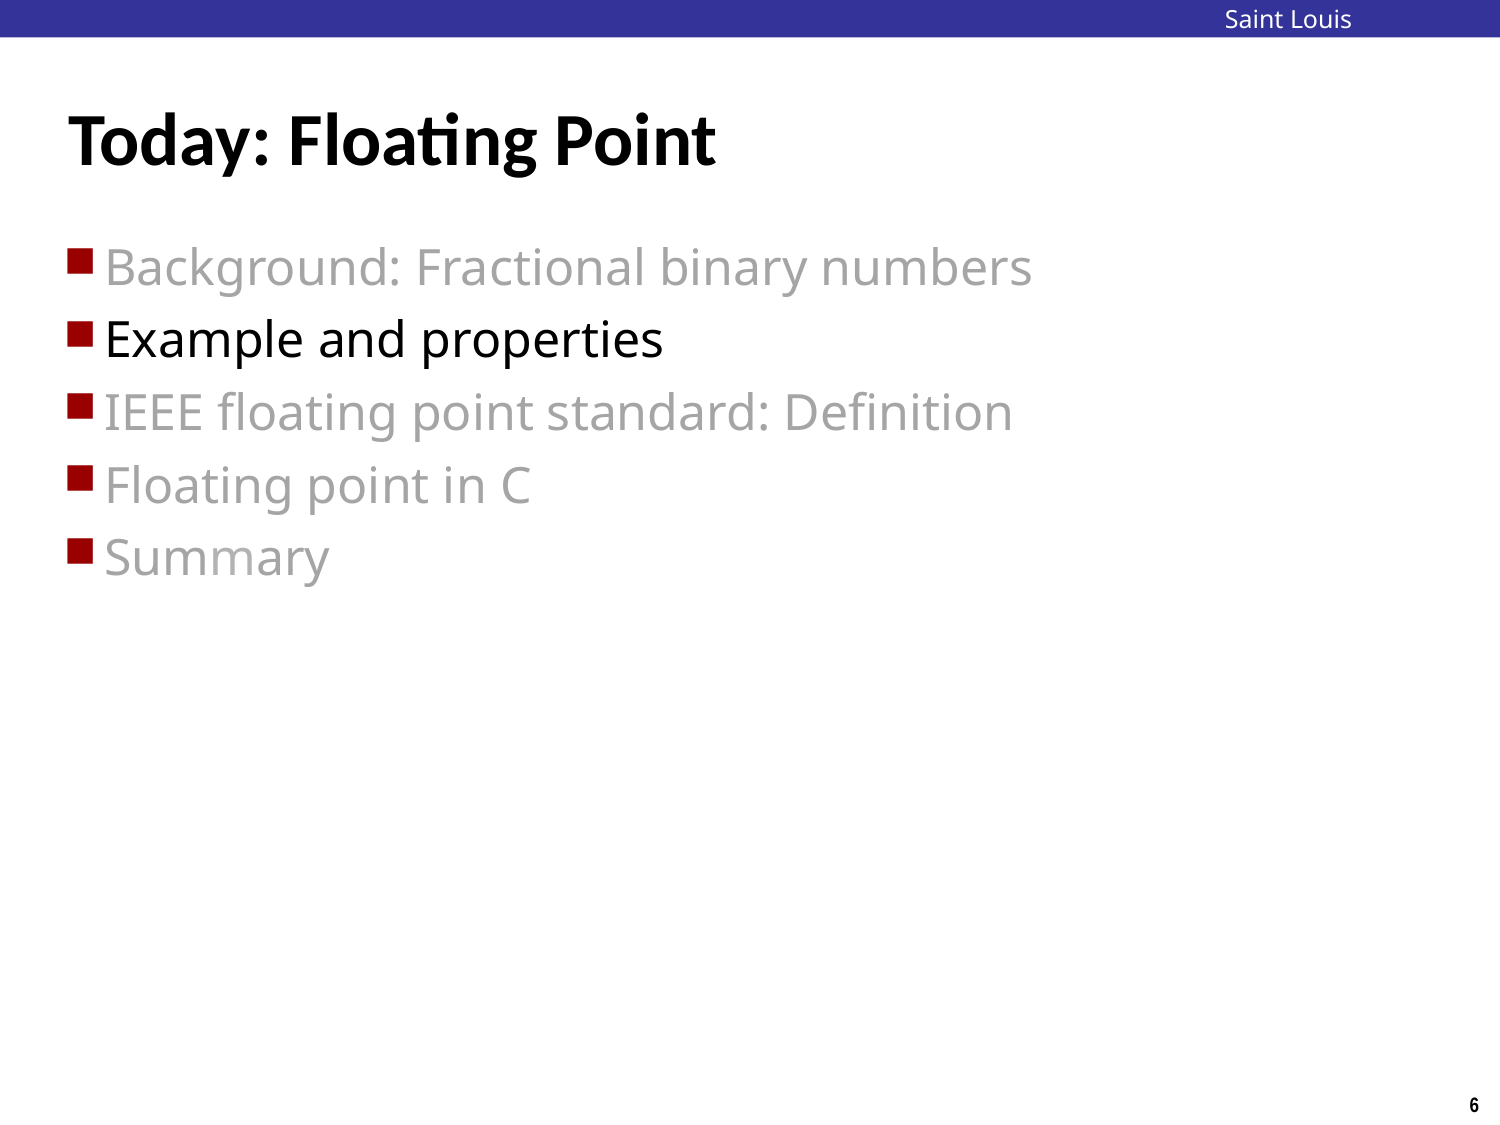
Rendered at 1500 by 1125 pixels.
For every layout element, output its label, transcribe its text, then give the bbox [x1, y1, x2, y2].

title Today: Floating Point [62, 41, 1438, 228]
list Background: Fractional binary numbers Example and properties IEEE floating point standard: Definition Floating point in C Summary [62, 228, 1438, 1122]
